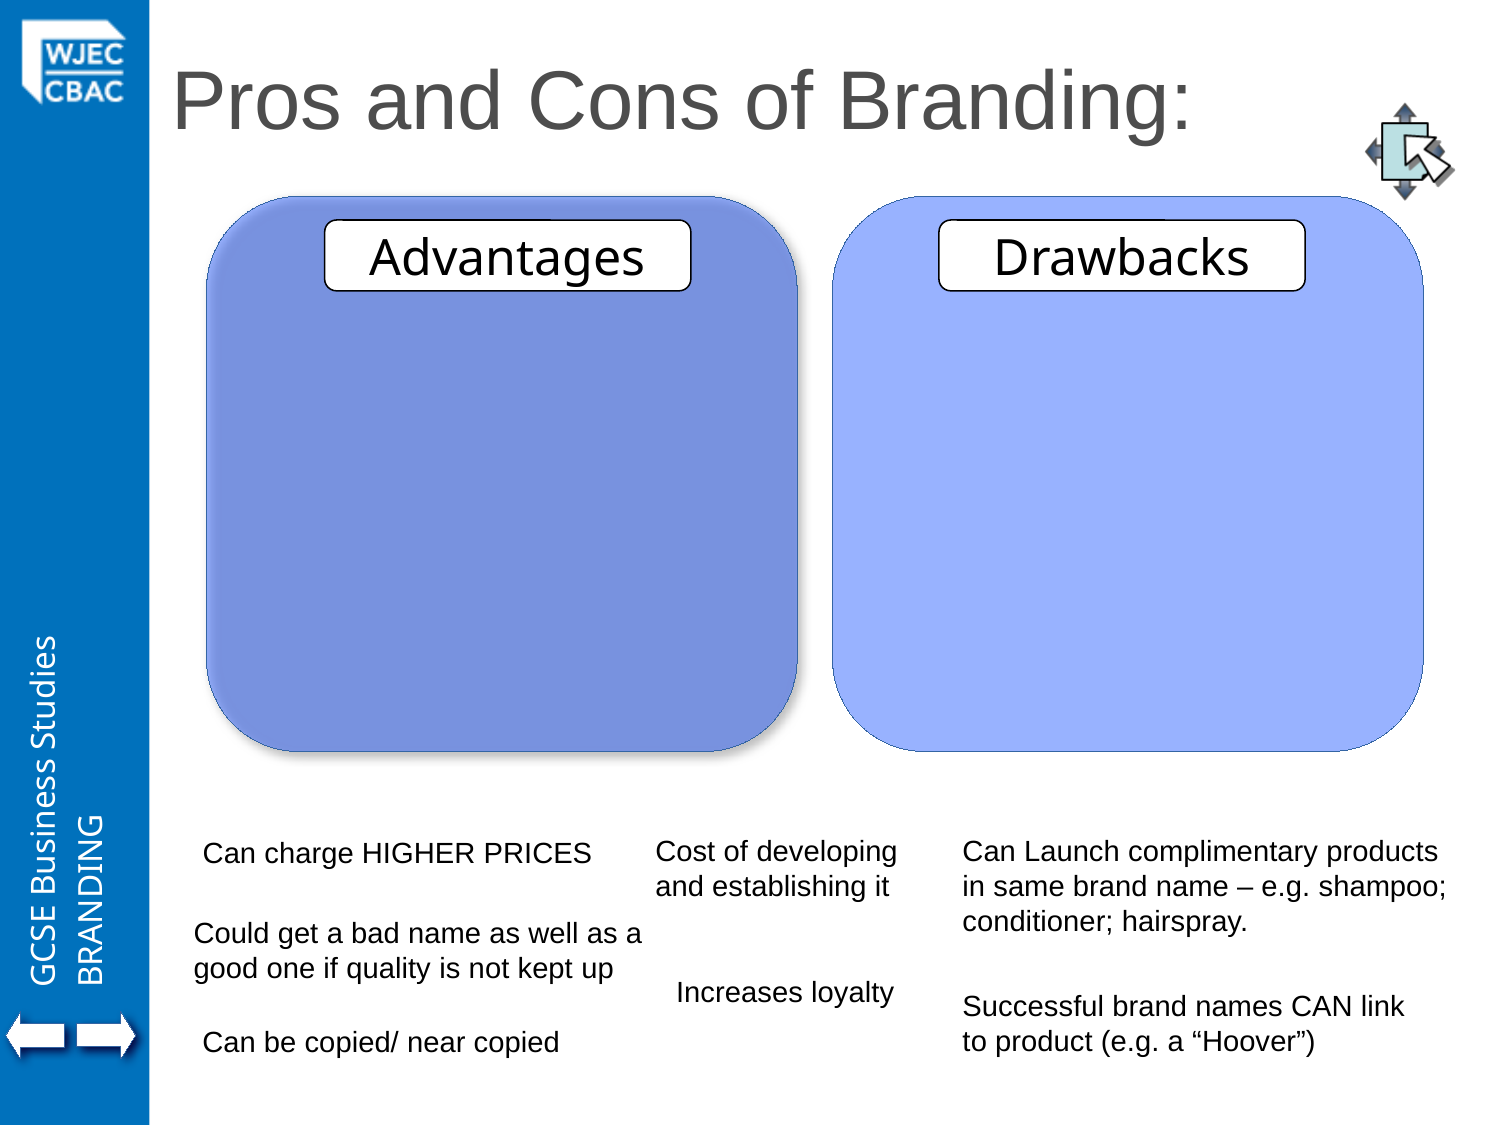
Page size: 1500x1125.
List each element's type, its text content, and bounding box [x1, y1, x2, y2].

text_box Can Launch complimentary products in same brand name – e.g. shampoo; conditioner; hairspray. [962, 832, 1459, 938]
picture [0, 0, 1500, 1125]
text_box Successful brand names CAN link to product (e.g. a “Hoover”) [962, 987, 1410, 1058]
text_box Can charge HIGHER PRICES [202, 834, 593, 870]
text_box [324, 219, 692, 292]
text_box Can be copied/ near copied [202, 1023, 561, 1059]
text_box Increases loyalty [676, 973, 896, 1009]
text_box [832, 196, 1424, 752]
text_box Could get a bad name as well as a good one if quality is not kept up [193, 914, 703, 985]
text_box Cost of developing and establishing it [655, 831, 939, 902]
text_box [206, 196, 798, 752]
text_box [938, 219, 1306, 292]
title Pros and Cons of Branding: [171, 42, 1427, 159]
